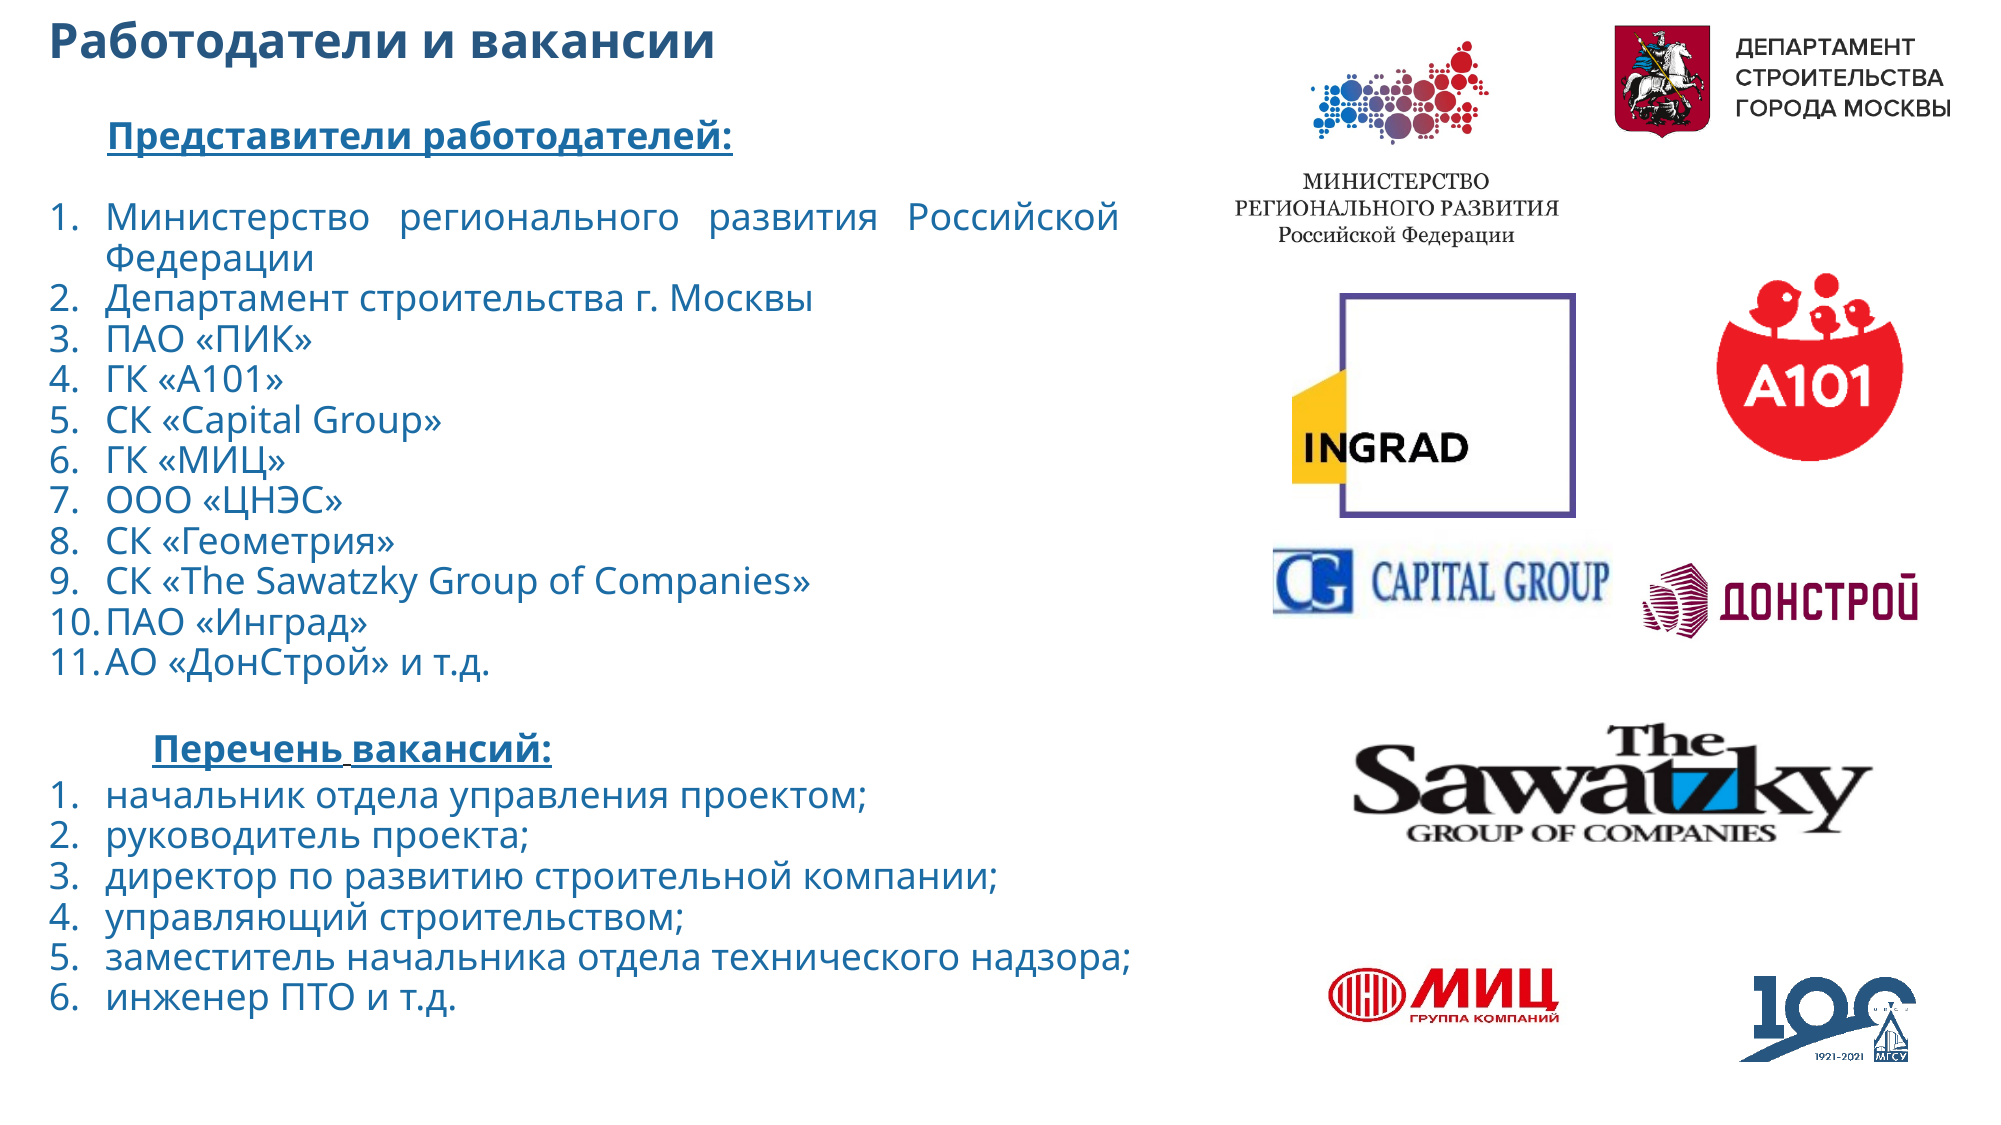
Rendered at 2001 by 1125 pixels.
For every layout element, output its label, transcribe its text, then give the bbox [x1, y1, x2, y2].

picture [1272, 490, 1965, 1086]
picture [1613, 24, 1952, 141]
picture [1292, 293, 1576, 518]
picture [1738, 976, 1916, 1062]
text_box начальник отдела управления проектом; руководитель проекта; директор по развитию строительной компании; управляющий строительством; заместитель начальника отдела технического надзора; инженер ПТО и т.д. [33, 768, 1236, 1118]
text_box Перечень вакансий: [137, 694, 654, 777]
title Работодатели и вакансии [33, 8, 1865, 189]
text_box Представители работодателей: Министерство регионального развития Российской Федерации Департамент строительства г. Москвы ПАО «ПИК» ГК «А101» СК «Capital Group» ГК «МИЦ» ООО «ЦНЭС» СК «Геометрия» СК «The Sawatzky Group of Companies» ПАО «Инград» АО «ДонСтрой» и т.д. [33, 110, 1136, 365]
picture [1235, 29, 1560, 259]
picture [1674, 261, 1954, 469]
